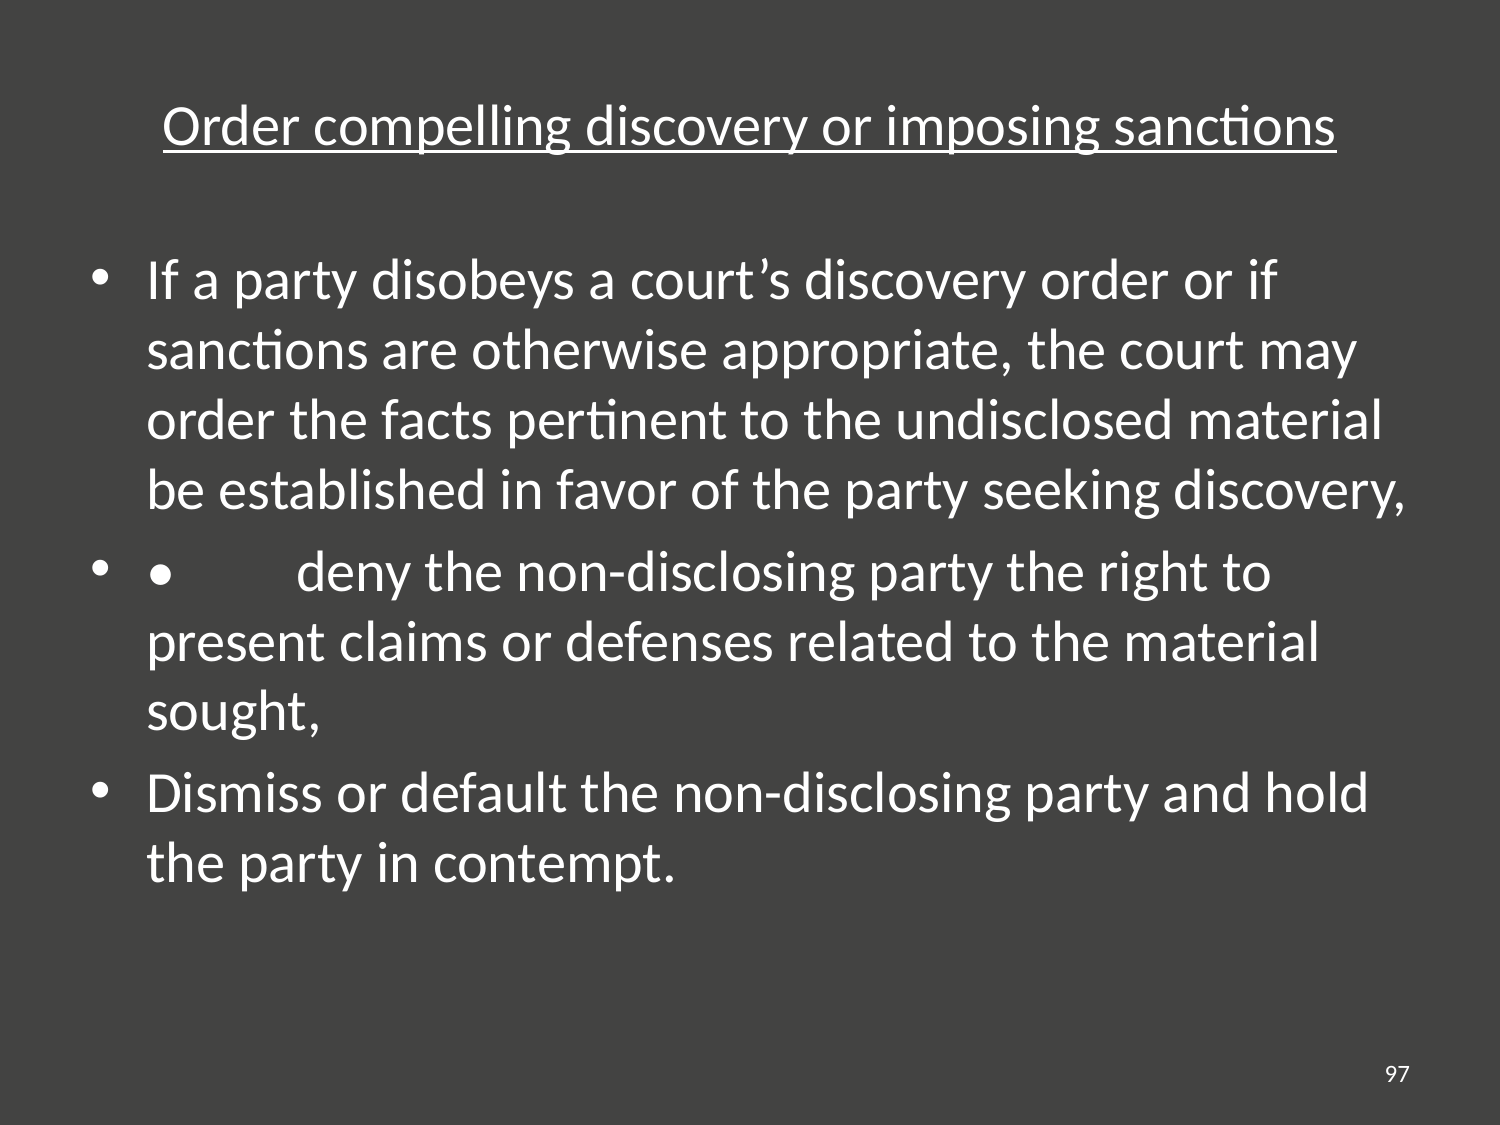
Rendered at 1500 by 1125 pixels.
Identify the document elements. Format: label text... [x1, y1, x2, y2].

list If a party disobeys a court’s discovery order or if sanctions are otherwise appropriate, the court may order the facts pertinent to the undisclosed material be established in favor of the party seeking discovery, • deny the non-disclosing party the right to present claims or defenses related to the material sought, Dismiss or default the non-disclosing party and hold the party in contempt. [75, 212, 1425, 1005]
slide_number 97 [1074, 1042, 1425, 1103]
title Order compelling discovery or imposing sanctions [75, 45, 1425, 200]
